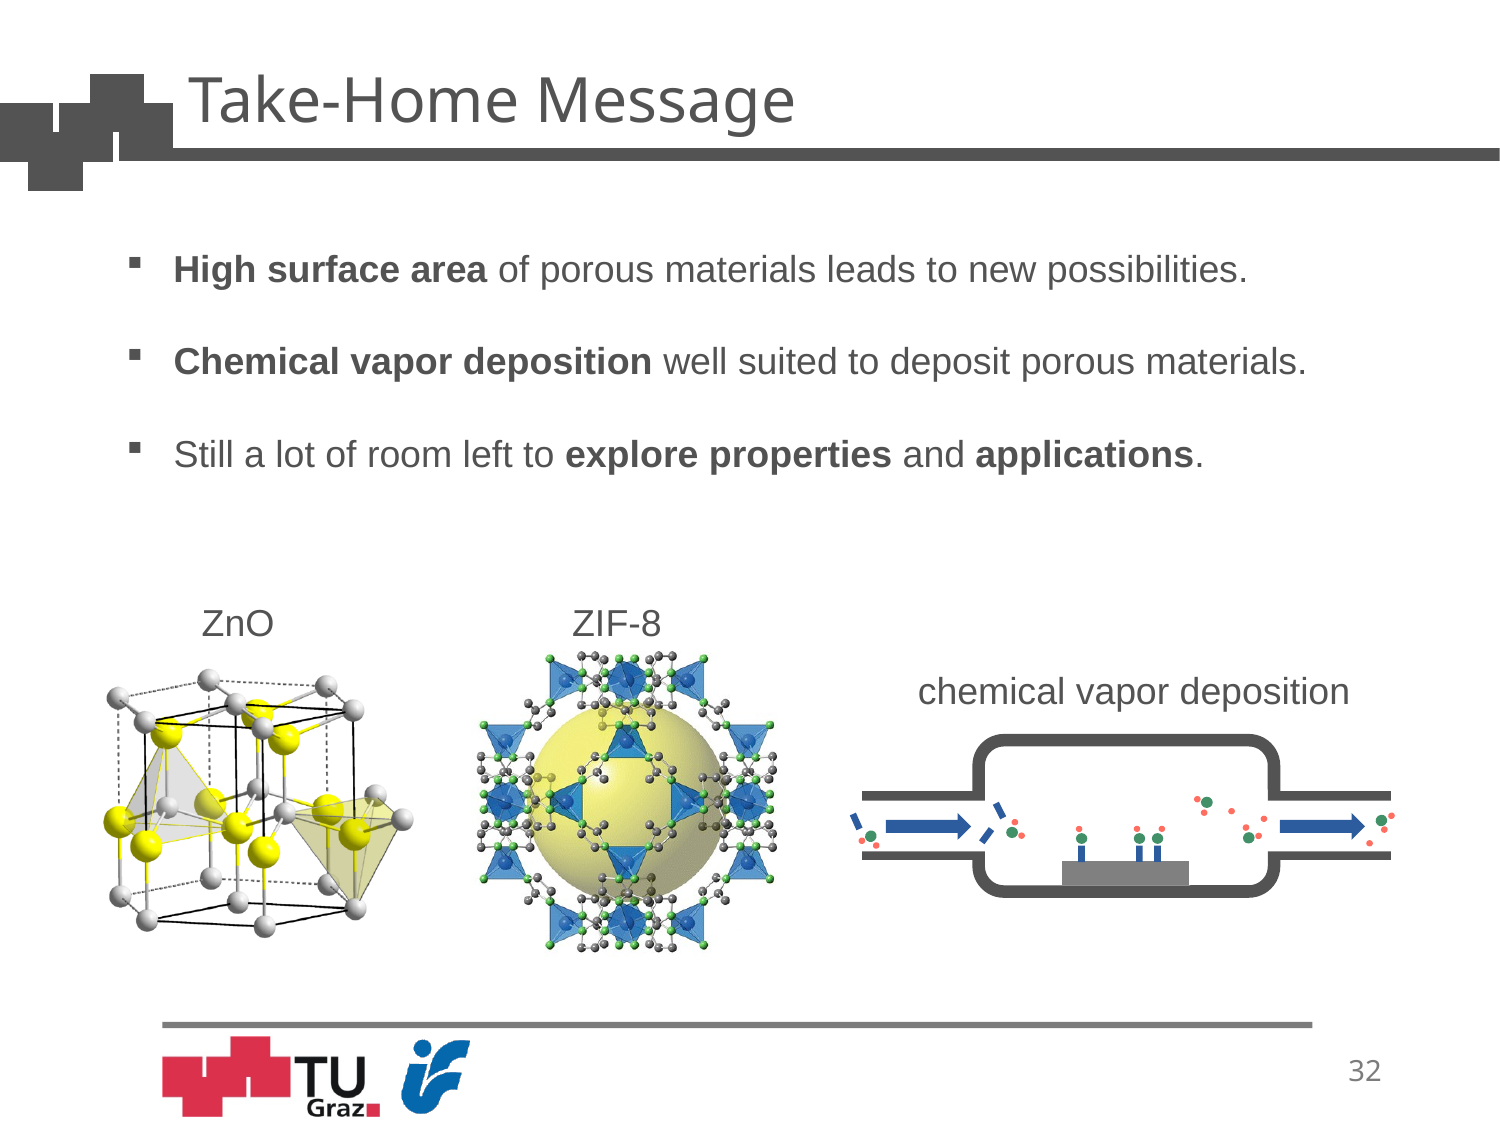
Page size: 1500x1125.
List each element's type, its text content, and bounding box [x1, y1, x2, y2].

picture [394, 1029, 475, 1121]
text_box Still a lot of room left to explore properties and applications. [111, 422, 1366, 483]
title Take-Home Message [173, 51, 1467, 154]
text_box chemical vapor deposition [903, 659, 1397, 720]
slide_number 32 [1059, 1042, 1397, 1103]
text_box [437, 650, 777, 968]
text_box Chemical vapor deposition well suited to deposit porous materials. [111, 329, 1366, 390]
picture [162, 1036, 380, 1117]
picture [94, 666, 419, 966]
text_box ZnO [186, 591, 294, 652]
text_box High surface area of porous materials leads to new possibilities. [111, 238, 1389, 298]
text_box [850, 740, 1399, 892]
text_box ZIF-8 [557, 591, 692, 649]
